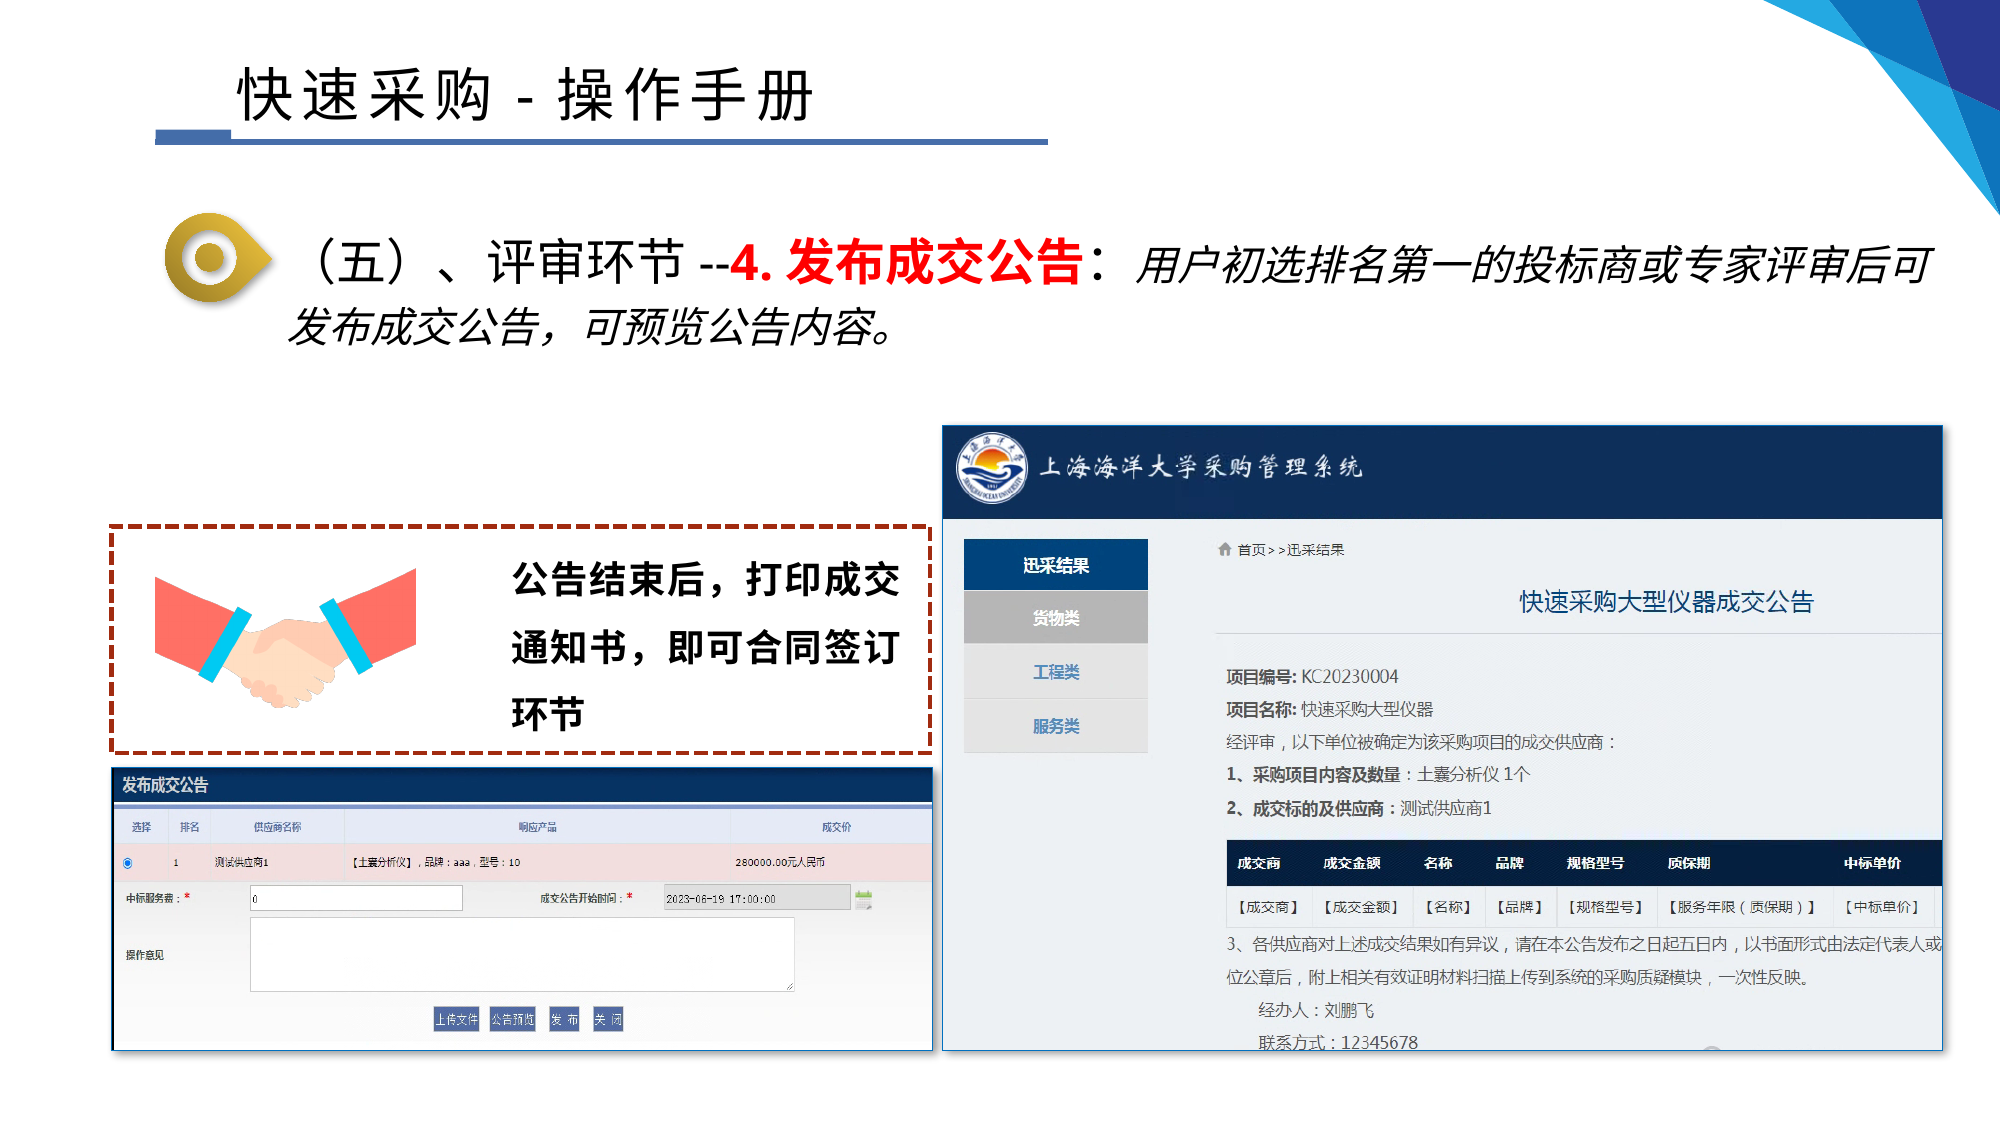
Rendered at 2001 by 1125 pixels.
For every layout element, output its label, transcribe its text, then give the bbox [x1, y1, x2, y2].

text_box （五）、评审环节--4.发布成交公告：用户初选排名第一的投标商或专家评审后可发布成交公告，可预览公告内容。 [271, 222, 1969, 409]
picture [942, 424, 1943, 1051]
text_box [155, 129, 1049, 143]
text_box [110, 525, 155, 754]
text_box [164, 212, 274, 303]
text_box 快速采购-操作手册 [220, 50, 1203, 205]
picture [111, 508, 933, 1051]
text_box [416, 525, 931, 754]
